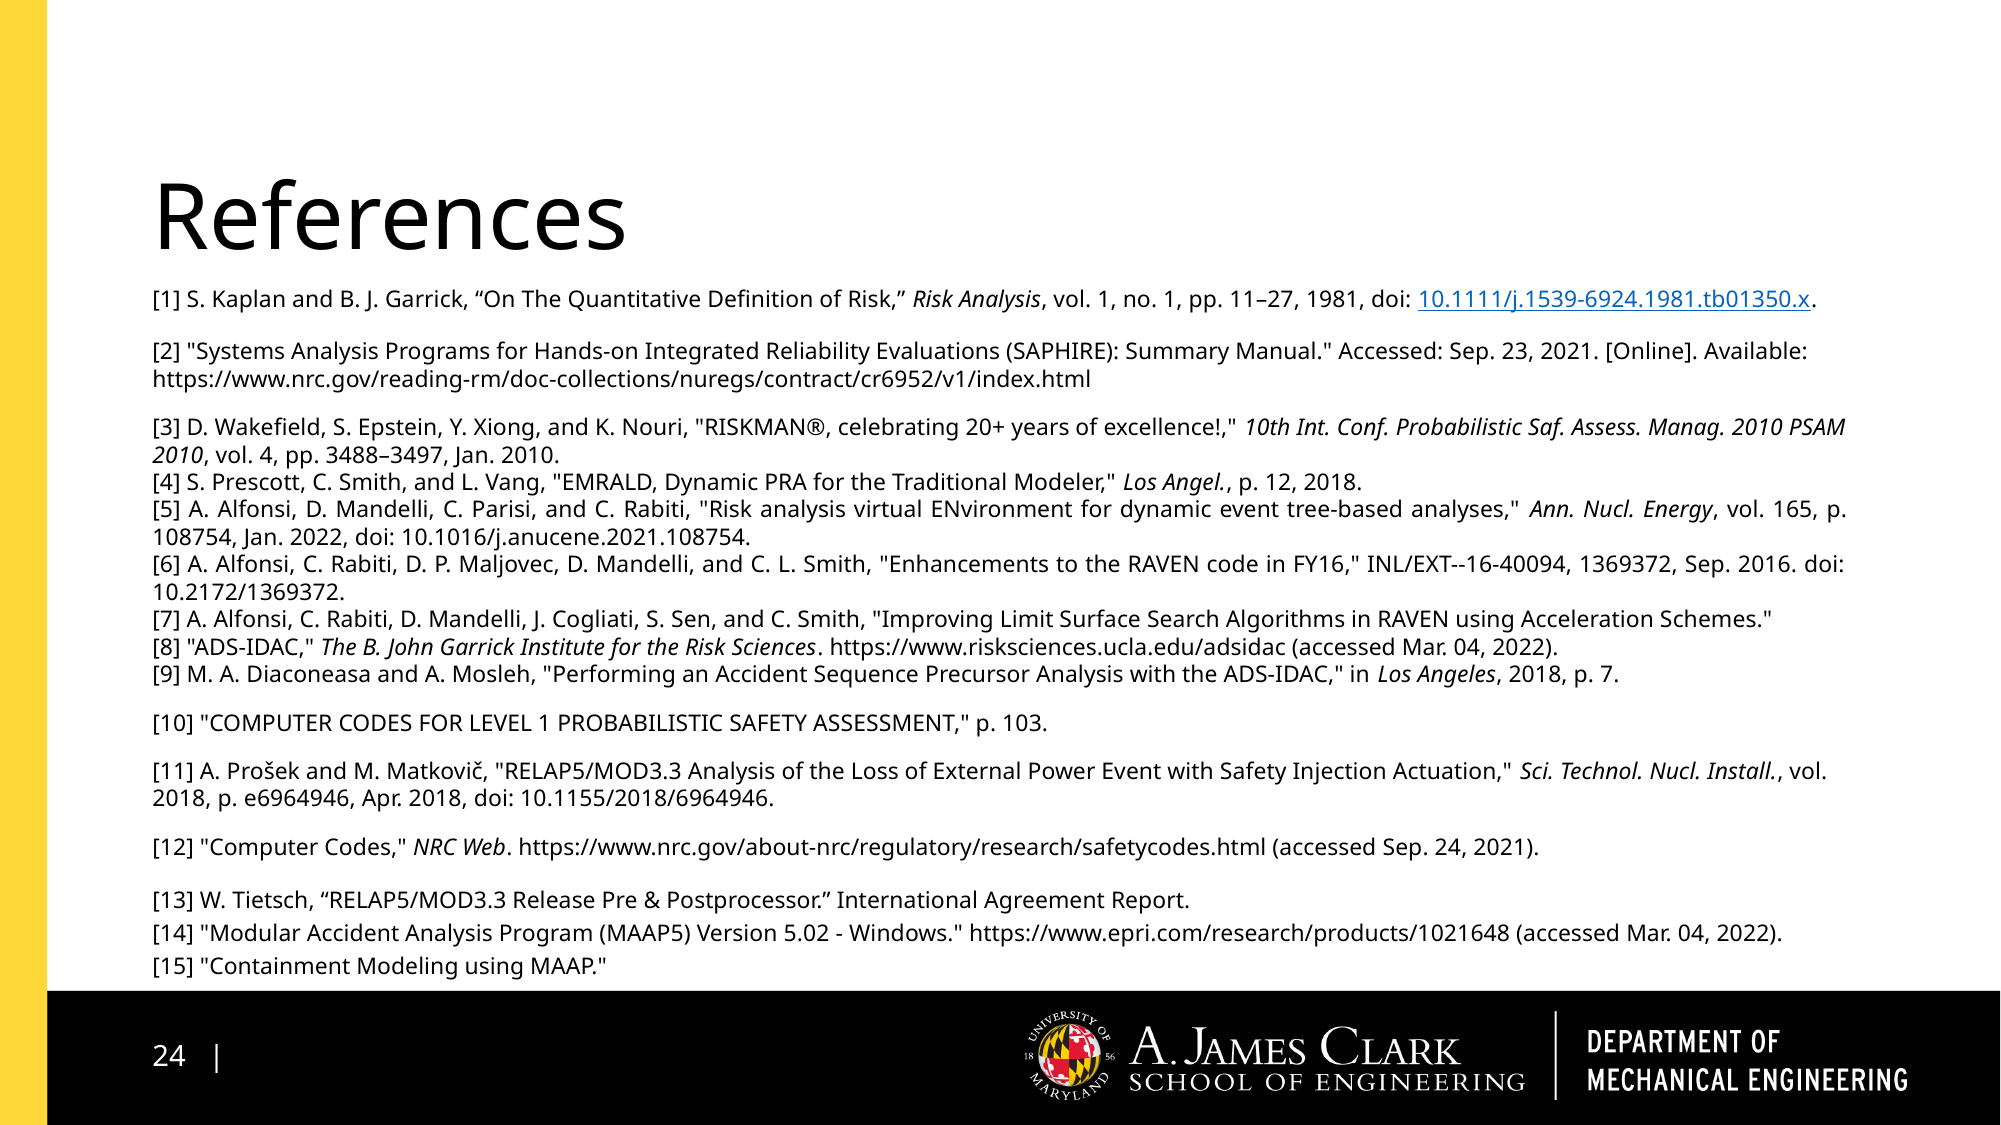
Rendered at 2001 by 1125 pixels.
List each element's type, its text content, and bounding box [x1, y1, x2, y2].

picture [0, 0, 2001, 1125]
title References [137, 59, 1863, 277]
footer 24 | [137, 1027, 1338, 1088]
list [1] S. Kaplan and B. J. Garrick, “On The Quantitative Definition of Risk,” Risk Analysis, vol. 1, no. 1, pp. 11–27, 1981, doi: 10.1111/j.1539-6924.1981.tb01350.x. [2] "Systems Analysis Programs for Hands-on Integrated Reliability Evaluations (SAPHIRE): Summary Manual." Accessed: Sep. 23, 2021. [Online]. Available: https://www.nrc.gov/reading-rm/doc-collections/nuregs/contract/cr6952/v1/index.html [3] D. Wakefield, S. Epstein, Y. Xiong, and K. Nouri, "RISKMAN®, celebrating 20+ years of excellence!," 10th Int. Conf. Probabilistic Saf. Assess. Manag. 2010 PSAM 2010, vol. 4, pp. 3488–3497, Jan. 2010. [4] S. Prescott, C. Smith, and L. Vang, "EMRALD, Dynamic PRA for the Traditional Modeler," Los Angel., p. 12, 2018. [5] A. Alfonsi, D. Mandelli, C. Parisi, and C. Rabiti, "Risk analysis virtual ENvironment for dynamic event tree-based analyses," Ann. Nucl. Energy, vol. 165, p. 108754, Jan. 2022, doi: 10.1016/j.anucene.2021.108754. [6] A. Alfonsi, C. Rabiti, D. P. Maljovec, D. Mandelli, and C. L. Smith, "Enhancements to the RAVEN code in FY16," INL/EXT--16-40094, 1369372, Sep. 2016. doi: 10.2172/1369372. [7] A. Alfonsi, C. Rabiti, D. Mandelli, J. Cogliati, S. Sen, and C. Smith, "Improving Limit Surface Search Algorithms in RAVEN using Acceleration Schemes." [8] "ADS-IDAC," The B. John Garrick Institute for the Risk Sciences. https://www.risksciences.ucla.edu/adsidac (accessed Mar. 04, 2022). [9] M. A. Diaconeasa and A. Mosleh, "Performing an Accident Sequence Precursor Analysis with the ADS-IDAC," in Los Angeles, 2018, p. 7. [10] "COMPUTER CODES FOR LEVEL 1 PROBABILISTIC SAFETY ASSESSMENT," p. 103. [11] A. Prošek and M. Matkovič, "RELAP5/MOD3.3 Analysis of the Loss of External Power Event with Safety Injection Actuation," Sci. Technol. Nucl. Install., vol. 2018, p. e6964946, Apr. 2018, doi: 10.1155/2018/6964946. [12] "Computer Codes," NRC Web. https://www.nrc.gov/about-nrc/regulatory/research/safetycodes.html (accessed Sep. 24, 2021). [13] W. Tietsch, “RELAP5/MOD3.3 Release Pre & Postprocessor.” International Agreement Report. [14] "Modular Accident Analysis Program (MAAP5) Version 5.02 - Windows." https://www.epri.com/research/products/1021648 (accessed Mar. 04, 2022). [15] "Containment Modeling using MAAP." [137, 277, 1863, 911]
